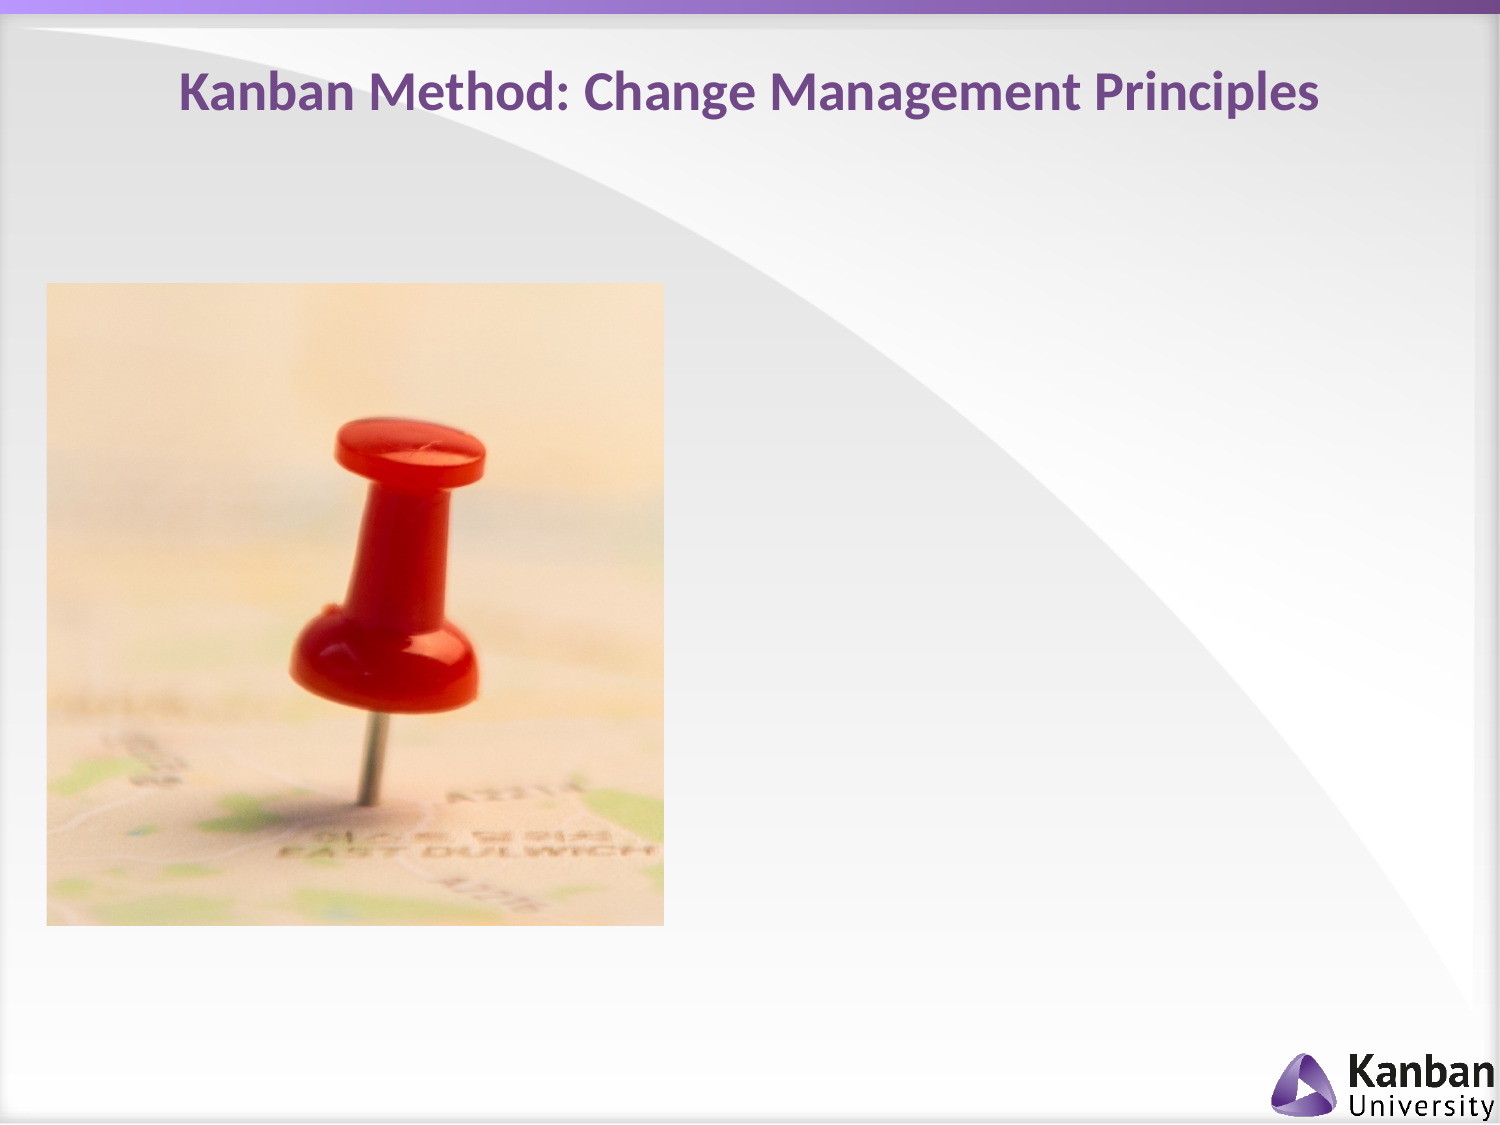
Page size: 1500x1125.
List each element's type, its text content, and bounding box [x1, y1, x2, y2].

picture [0, 14, 1500, 1125]
title Kanban Method: Change Management Principles [41, 11, 1459, 164]
